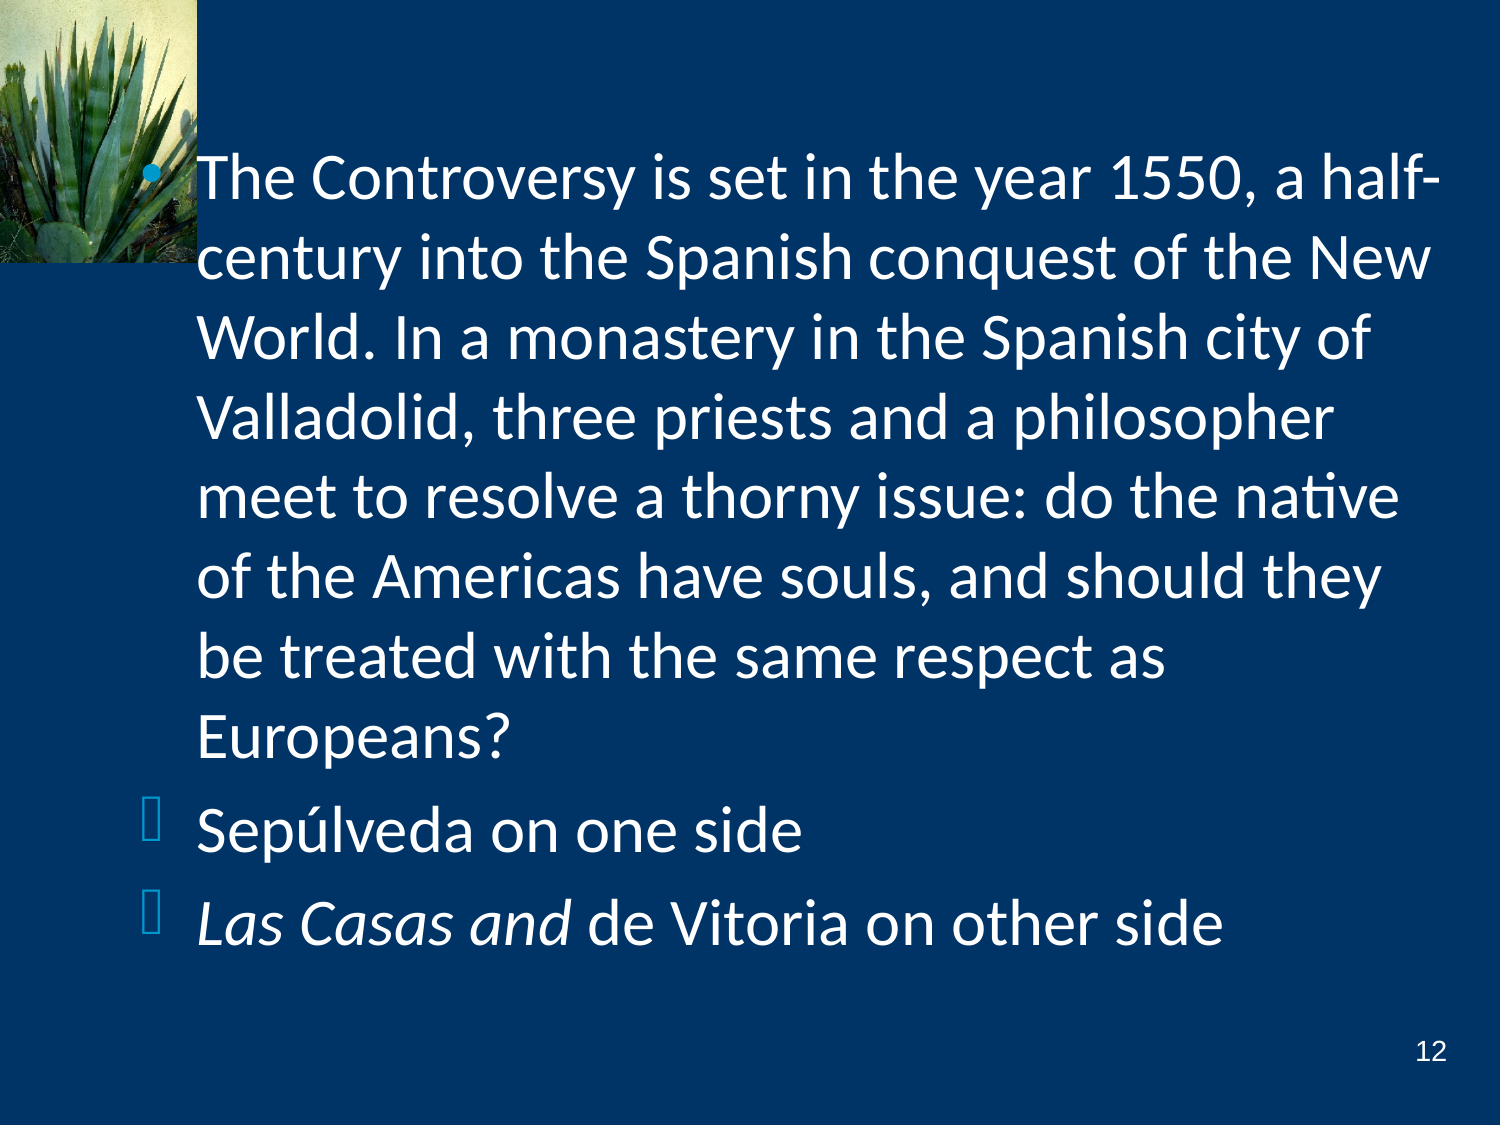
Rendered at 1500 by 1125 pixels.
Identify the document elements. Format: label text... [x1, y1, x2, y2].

picture [0, 0, 197, 263]
list The Controversy is set in the year 1550, a half-century into the Spanish conquest of the New World. In a monastery in the Spanish city of Valladolid, three priests and a philosopher meet to resolve a thorny issue: do the native of the Americas have souls, and should they be treated with the same respect as Europeans? Sepúlveda on one side Las Casas and de Vitoria on other side [124, 124, 1476, 1125]
